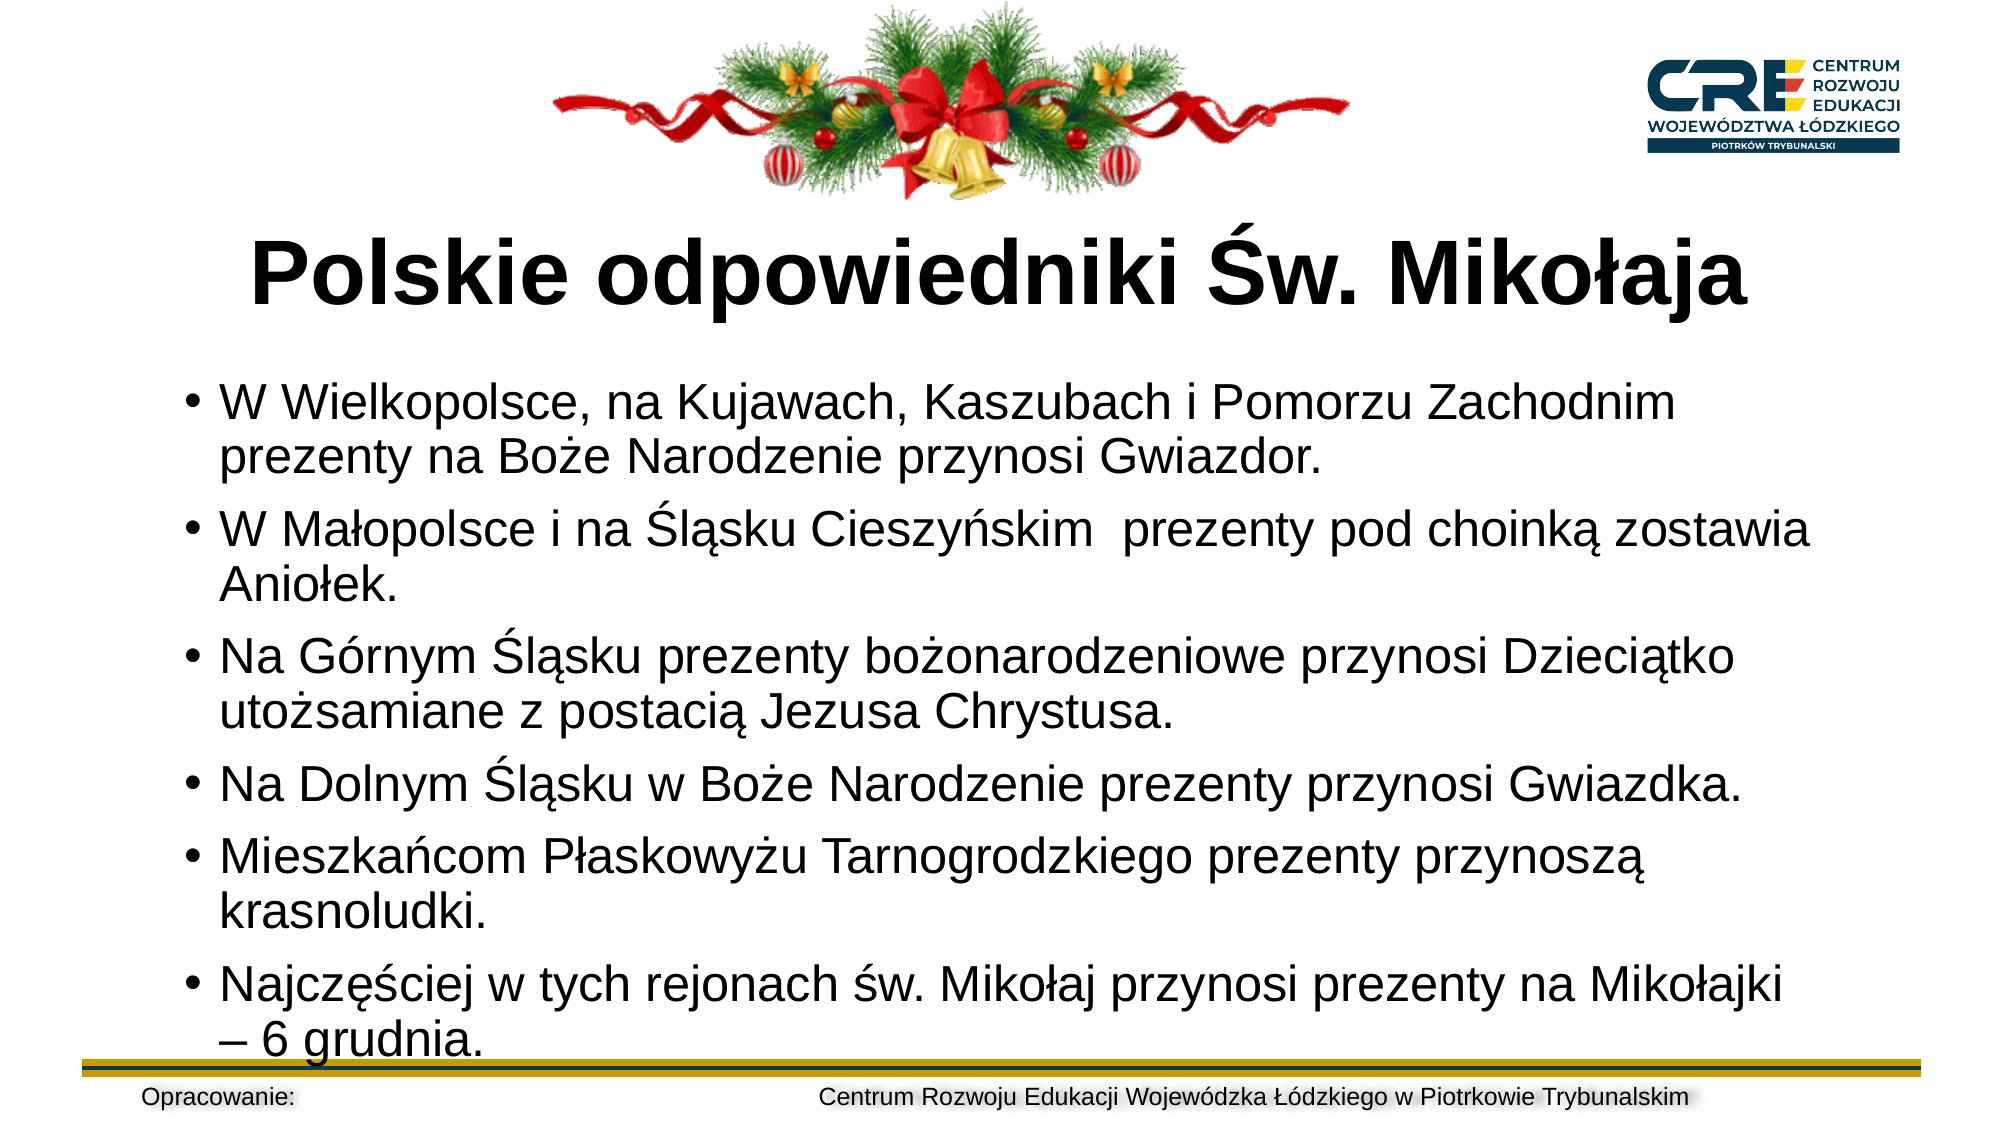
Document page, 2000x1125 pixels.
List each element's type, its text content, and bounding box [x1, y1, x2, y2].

picture [550, 0, 1352, 203]
title Polskie odpowiedniki Św. Mikołaja [234, 166, 1959, 384]
list W Wielkopolsce, na Kujawach, Kaszubach i Pomorzu Zachodnim prezenty na Boże Narodzenie przynosi Gwiazdor. W Małopolsce i na Śląsku Cieszyńskim prezenty pod choinką zostawia Aniołek. Na Górnym Śląsku prezenty bożonarodzeniowe przynosi Dzieciątko utożsamiane z postacią Jezusa Chrystusa. Na Dolnym Śląsku w Boże Narodzenie prezenty przynosi Gwiazdka. Mieszkańcom Płaskowyżu Tarnogrodzkiego prezenty przynoszą krasnoludki. Najczęściej w tych rejonach św. Mikołaj przynosi prezenty na Mikołajki – 6 grudnia. [169, 367, 1830, 1082]
picture [1625, 42, 1922, 166]
